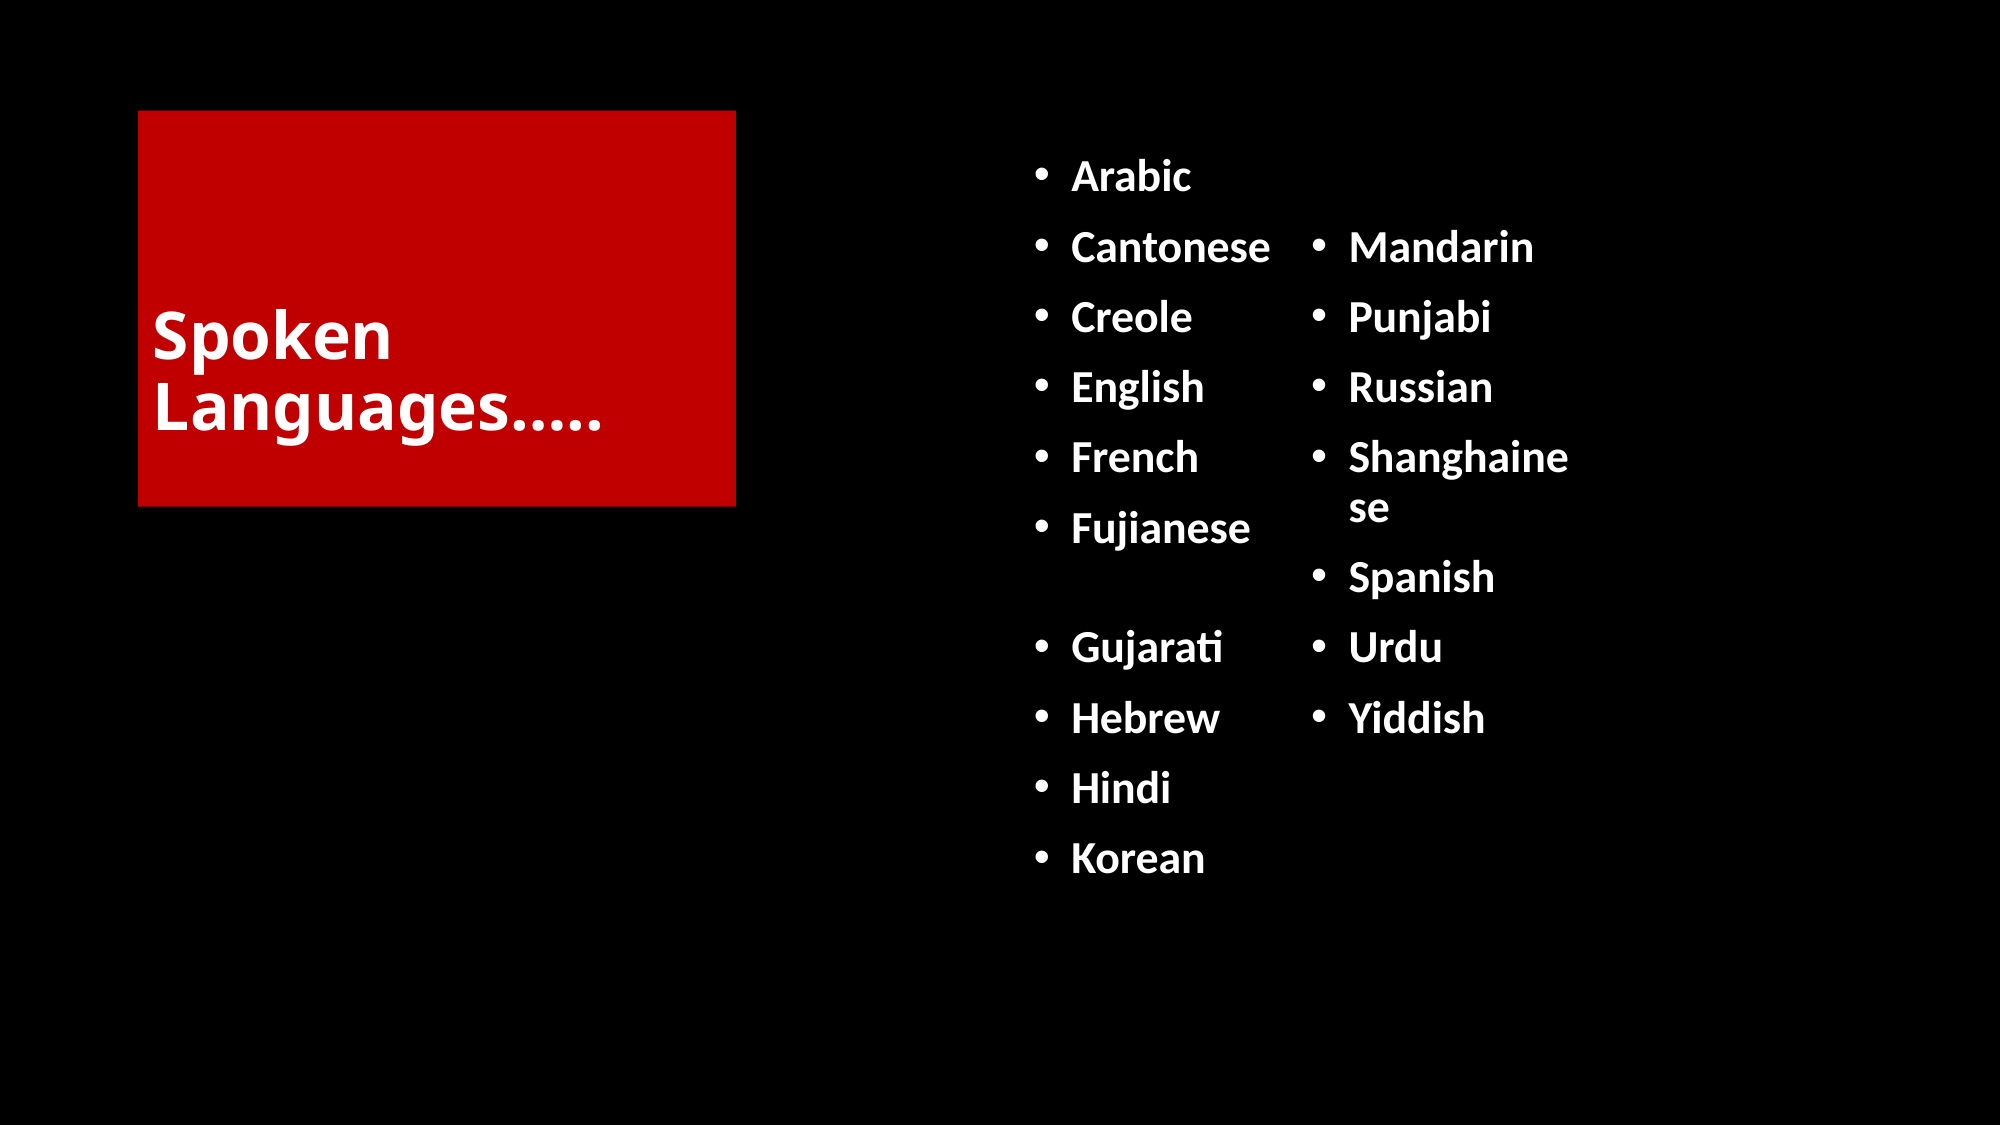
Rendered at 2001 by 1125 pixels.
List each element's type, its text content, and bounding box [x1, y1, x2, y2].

subtitle Arabic Cantonese Creole English French Fujianese Gujarati Hebrew Hindi Korean Mandarin Punjabi Russian Shanghainese Spanish Urdu Yiddish [999, 144, 1862, 1014]
title Spoken Languages….. [138, 110, 736, 507]
